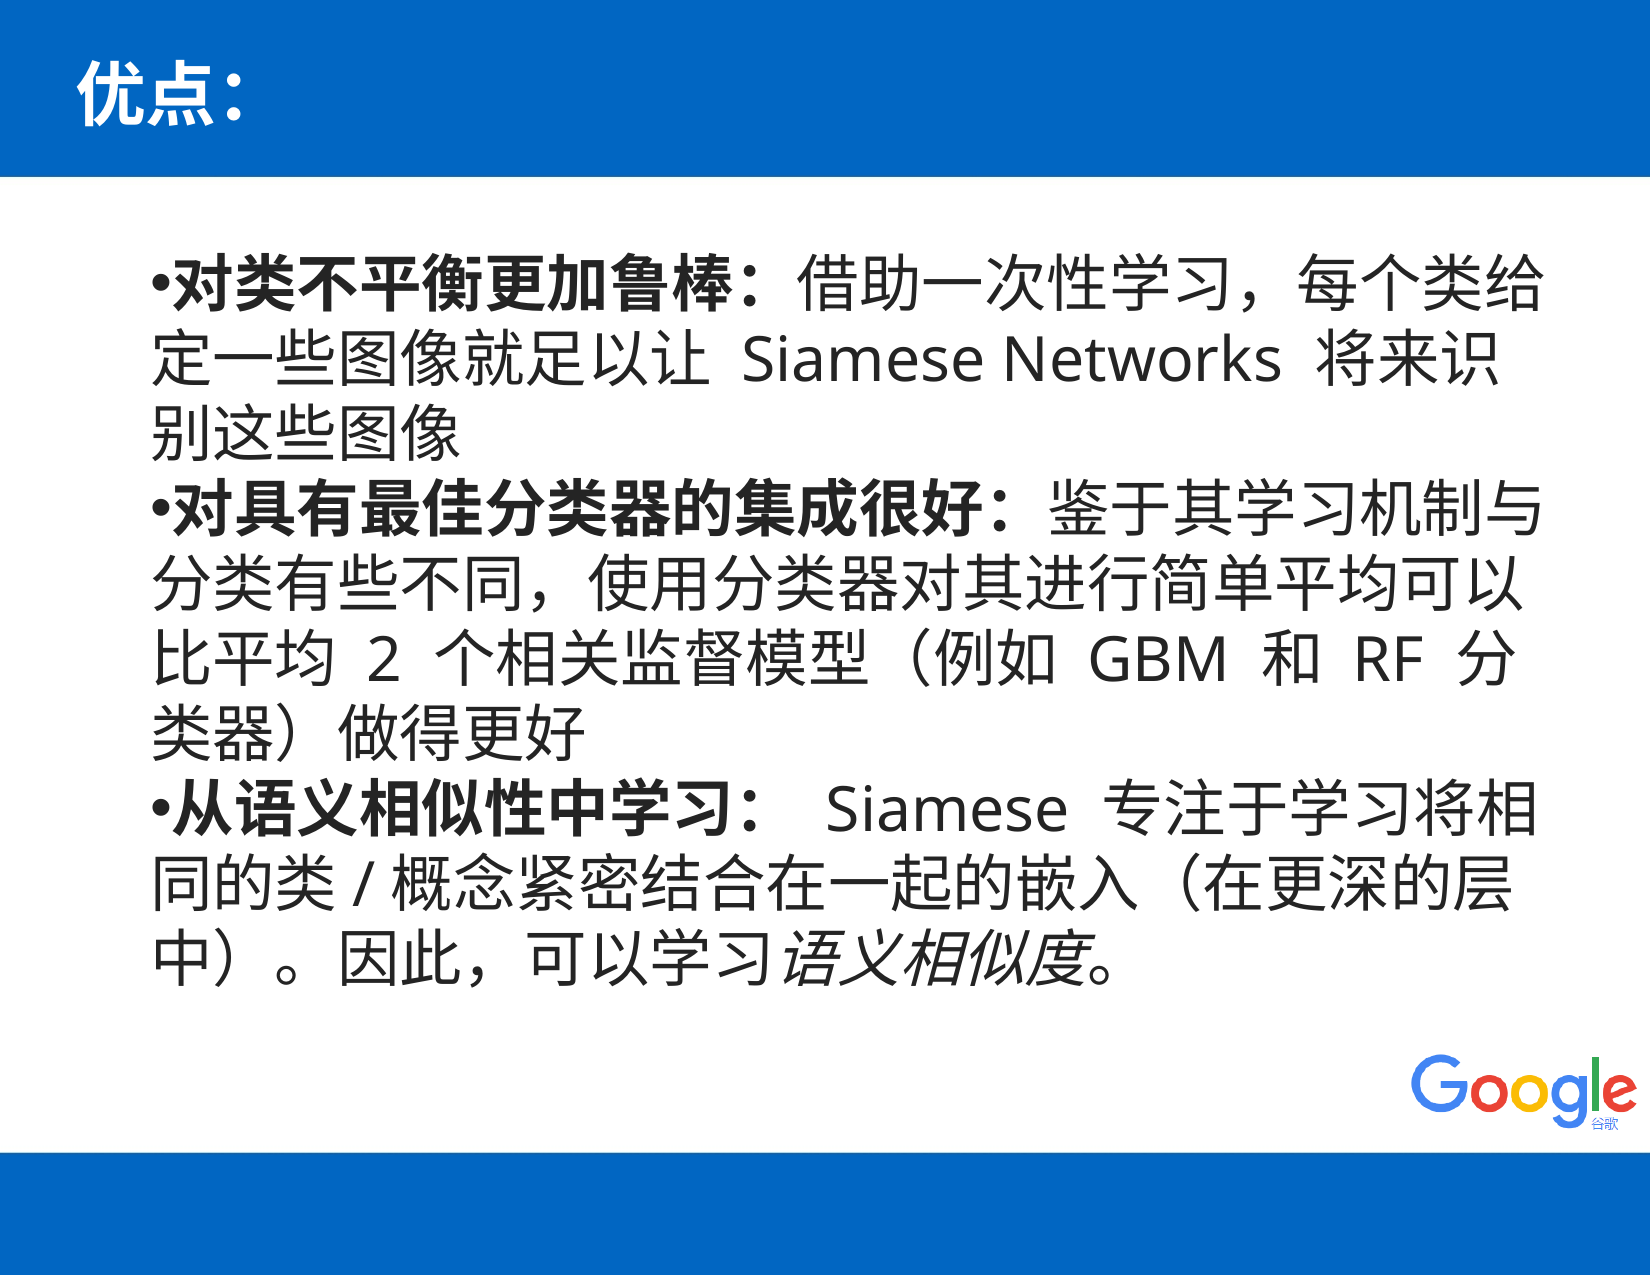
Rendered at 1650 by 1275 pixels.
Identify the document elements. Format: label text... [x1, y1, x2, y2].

title 优点： [75, 50, 1398, 136]
picture [0, 0, 1650, 1275]
list 对类不平衡更加鲁棒：借助一次性学习，每个类给定一些图像就足以让 Siamese Networks 将来识别这些图像 对具有最佳分类器的集成很好：鉴于其学习机制与分类有些不同，使用分类器对其进行简单平均可以比平均 2 个相关监督模型（例如 GBM 和 RF 分类器）做得更好 从语义相似性中学习： Siamese 专注于学习将相同的类/概念紧密结合在一起的嵌入（在更深的层中）。因此，可以学习语义相似度。 [150, 244, 1558, 1078]
